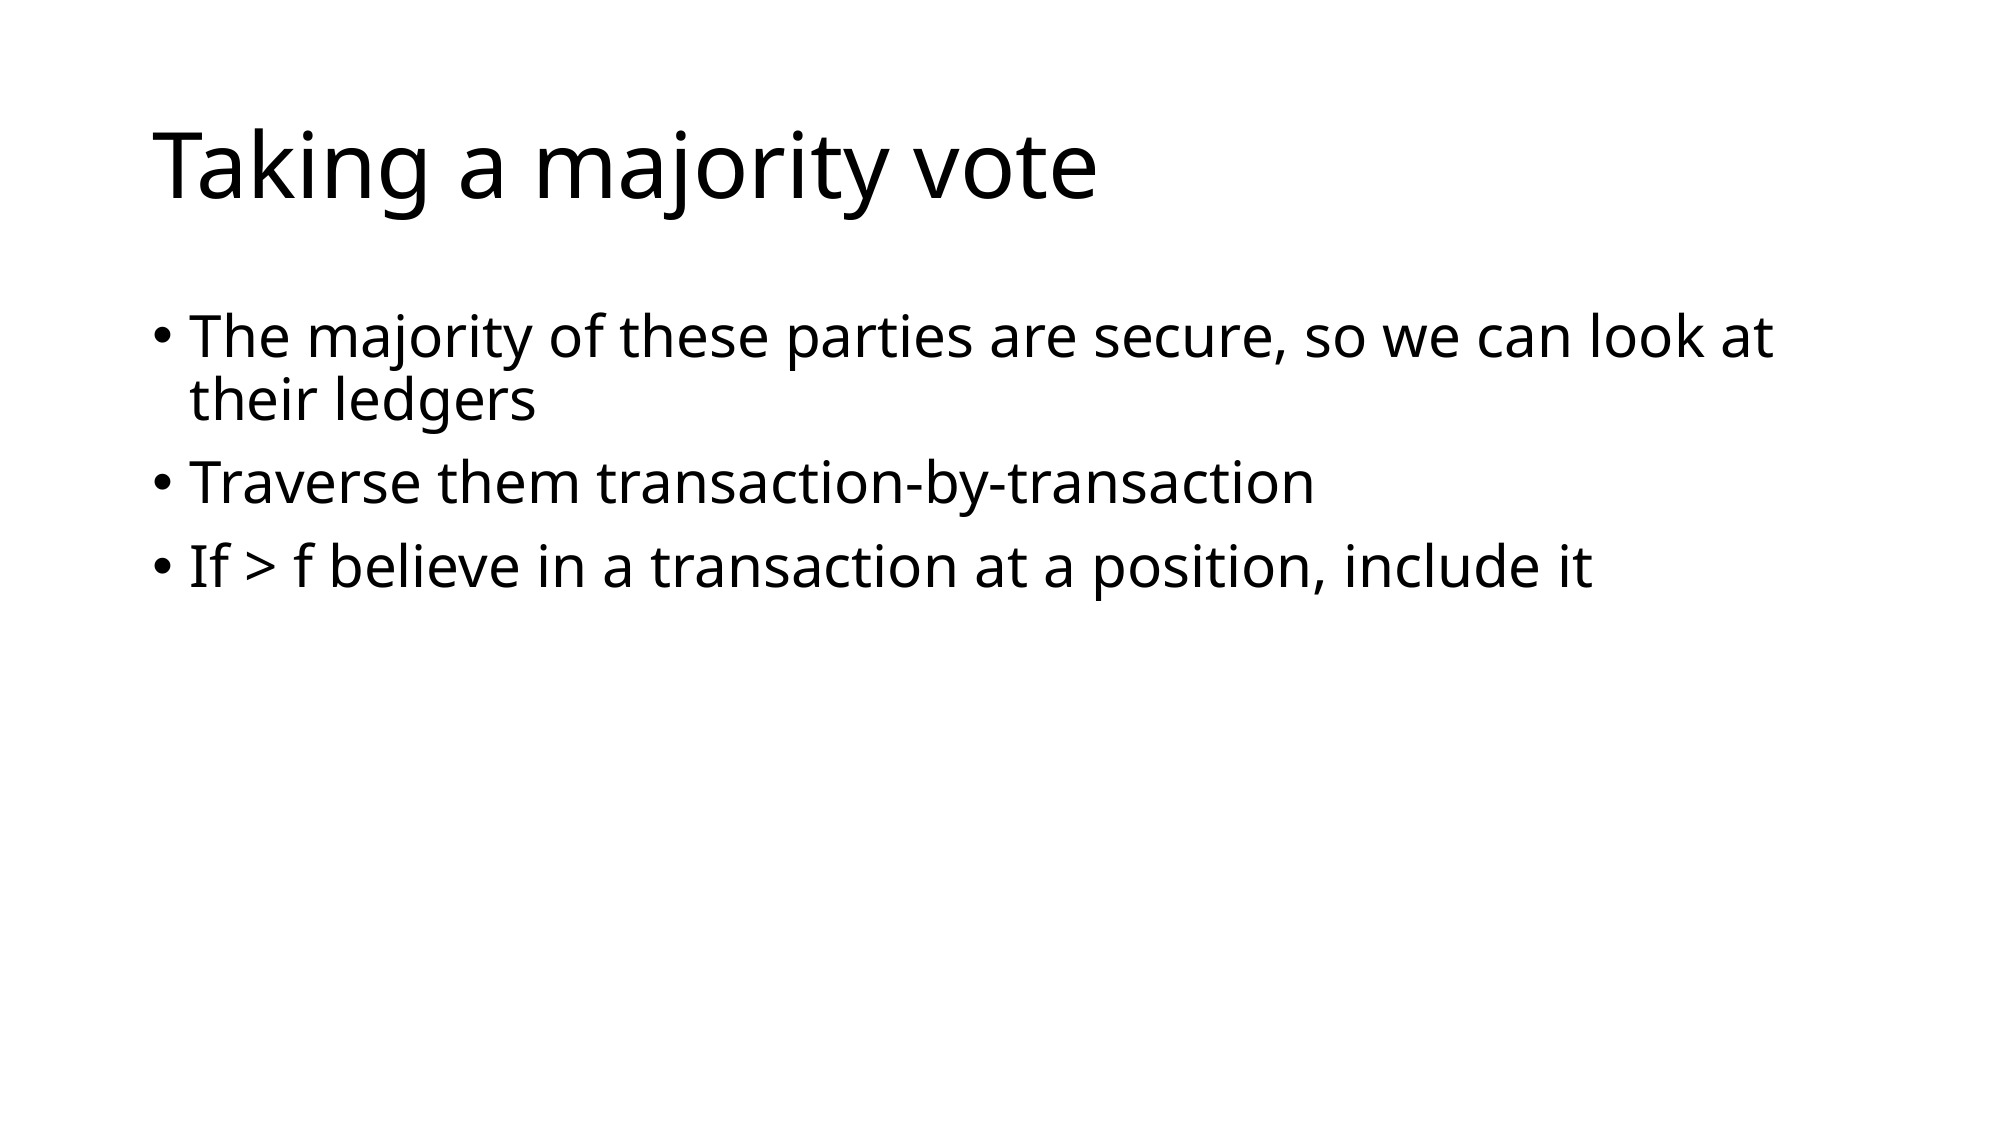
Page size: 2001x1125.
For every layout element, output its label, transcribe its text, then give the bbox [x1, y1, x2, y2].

title Taking a majority vote [137, 59, 1863, 278]
list The majority of these parties are secure, so we can look at their ledgers Traverse them transaction-by-transaction If > f believe in a transaction at a position, include it [137, 299, 1863, 1014]
